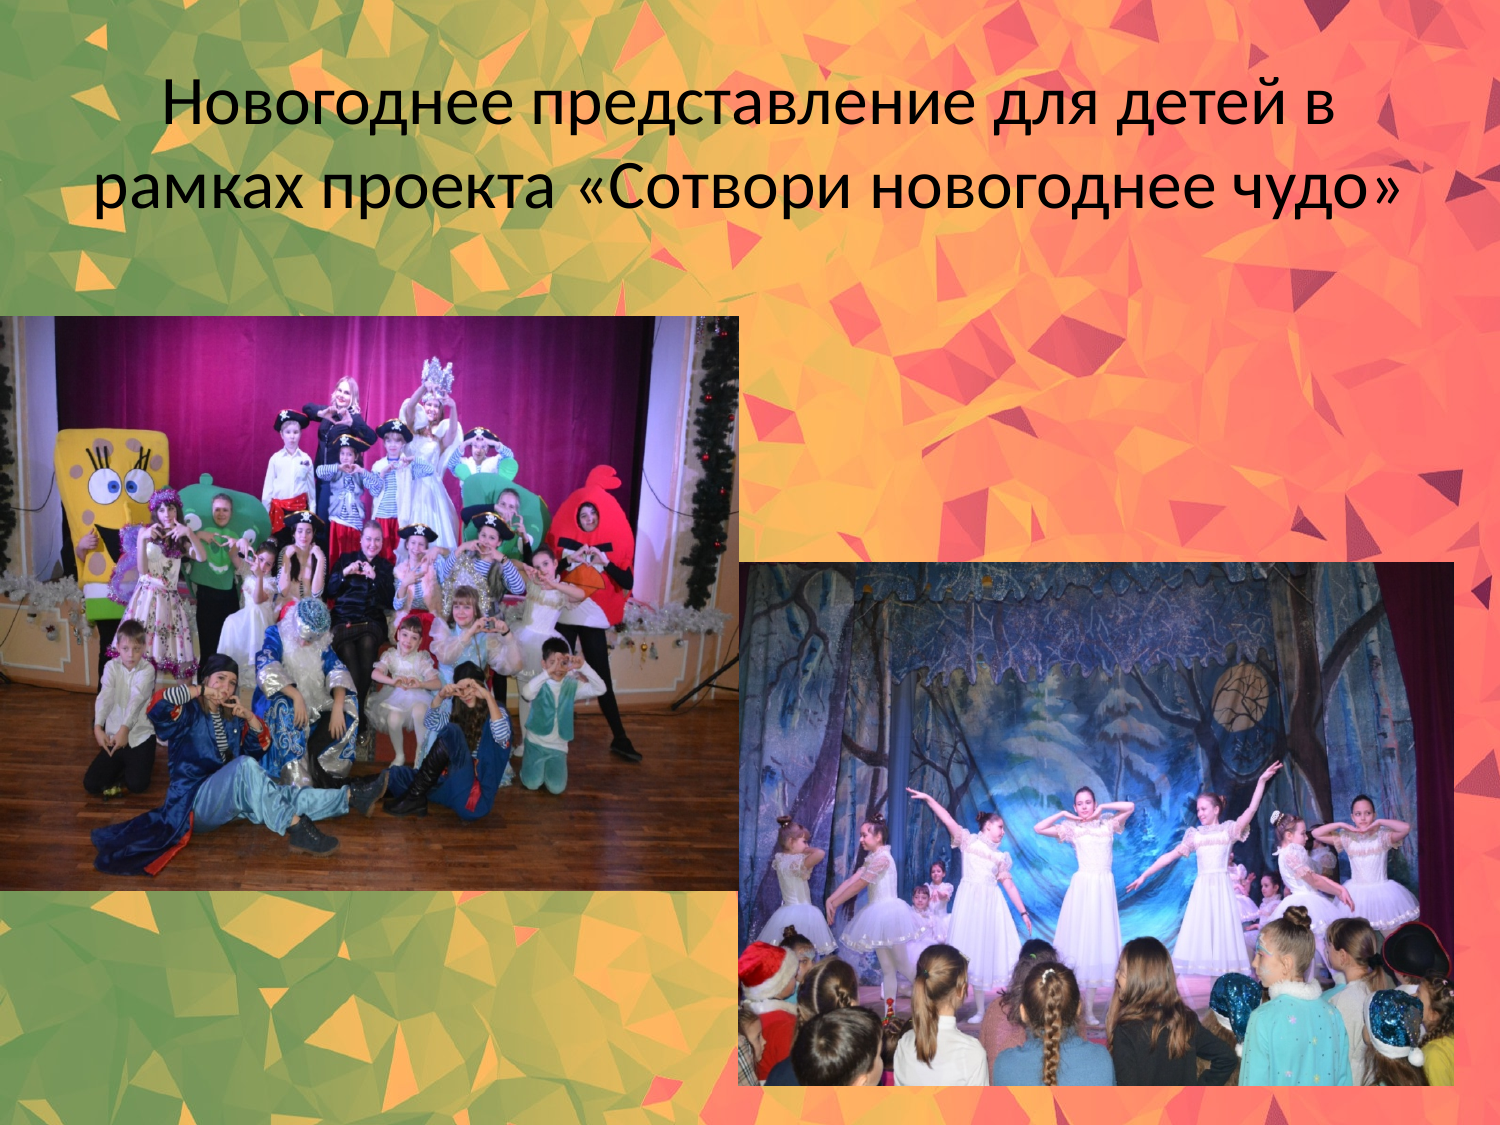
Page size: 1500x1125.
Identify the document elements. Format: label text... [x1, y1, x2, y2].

title Новогоднее представление для детей в рамках проекта «Сотвори новогоднее чудо» [75, 45, 1425, 233]
picture [0, 0, 1500, 1125]
